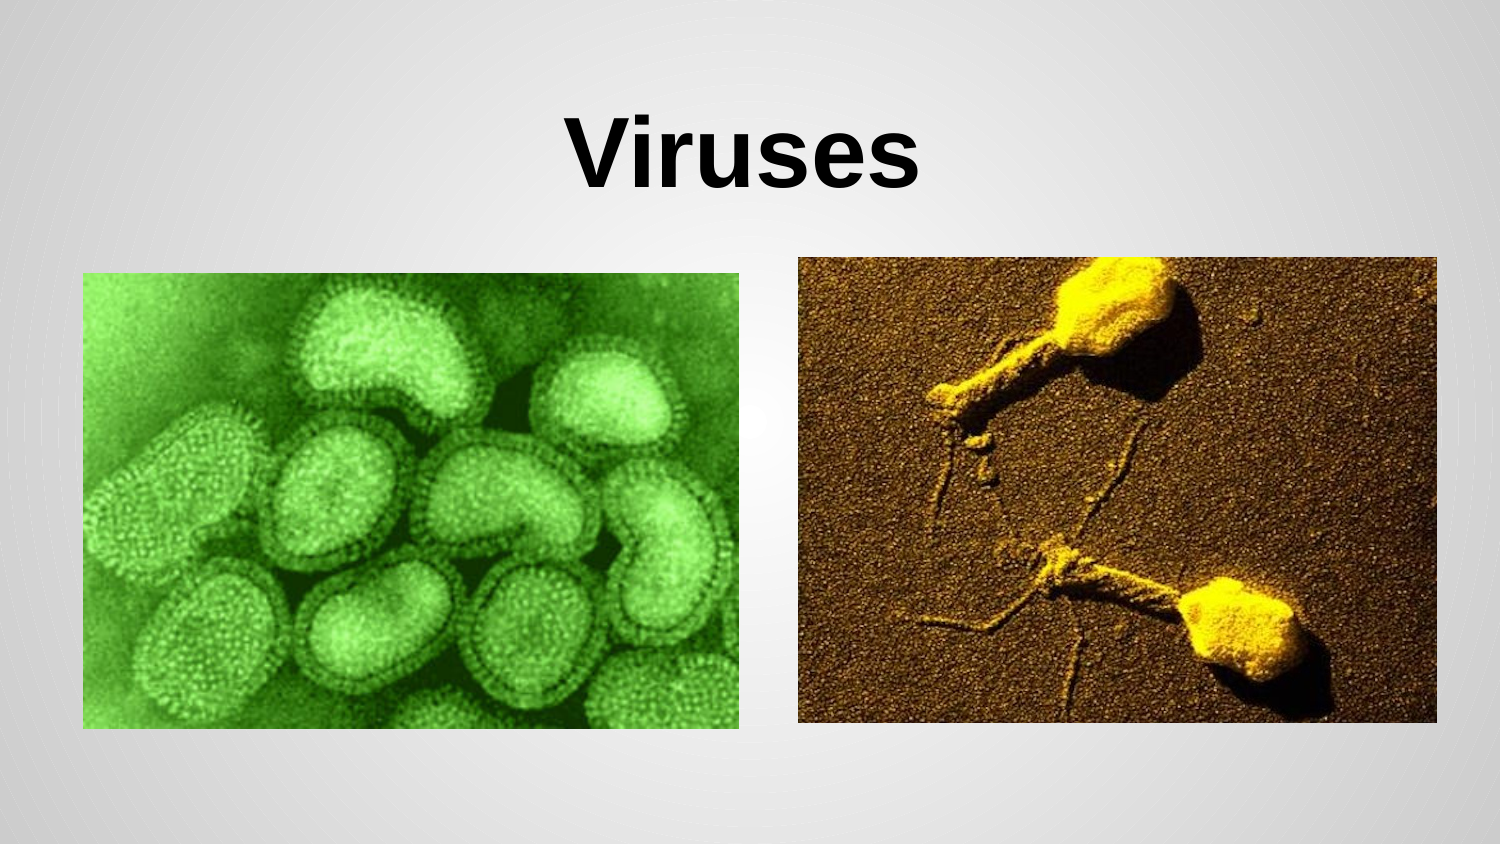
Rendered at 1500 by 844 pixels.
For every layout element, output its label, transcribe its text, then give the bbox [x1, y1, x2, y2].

picture [798, 256, 1438, 724]
title Viruses [105, 31, 1381, 223]
picture [83, 272, 740, 730]
